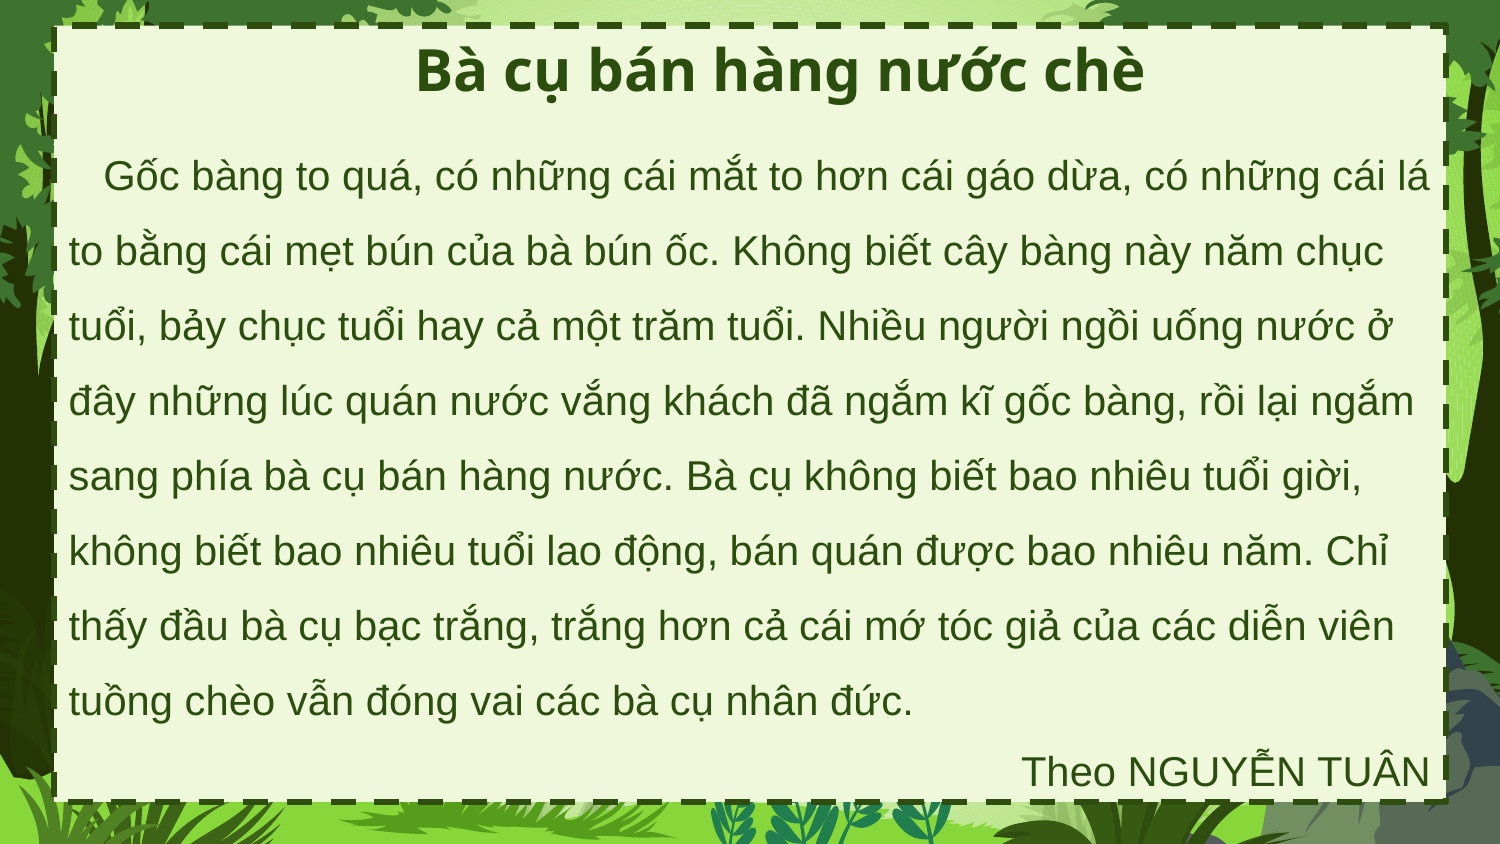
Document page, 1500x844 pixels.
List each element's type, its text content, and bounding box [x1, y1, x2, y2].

text_box Bà cụ bán hàng nước chè Gốc bàng to quá, có những cái mắt to hơn cái gáo dừa, có những cái lá to bằng cái mẹt bún của bà bún ốc. Không biết cây bàng này năm chục tuổi, bảy chục tuổi hay cả một trăm tuổi. Nhiều người ngồi uống nước ở đây những lúc quán nước vắng khách đã ngắm kĩ gốc bàng, rồi lại ngắm sang phía bà cụ bán hàng nước. Bà cụ không biết bao nhiêu tuổi giời, không biết bao nhiêu tuổi lao động, bán quán được bao nhiêu năm. Chỉ thấy đầu bà cụ bạc trắng, trắng hơn cả cái mớ tóc giả của các diễn viên tuồng chèo vẫn đóng vai các bà cụ nhân đức. Theo NGUYỄN TUÂN [54, 25, 1446, 802]
